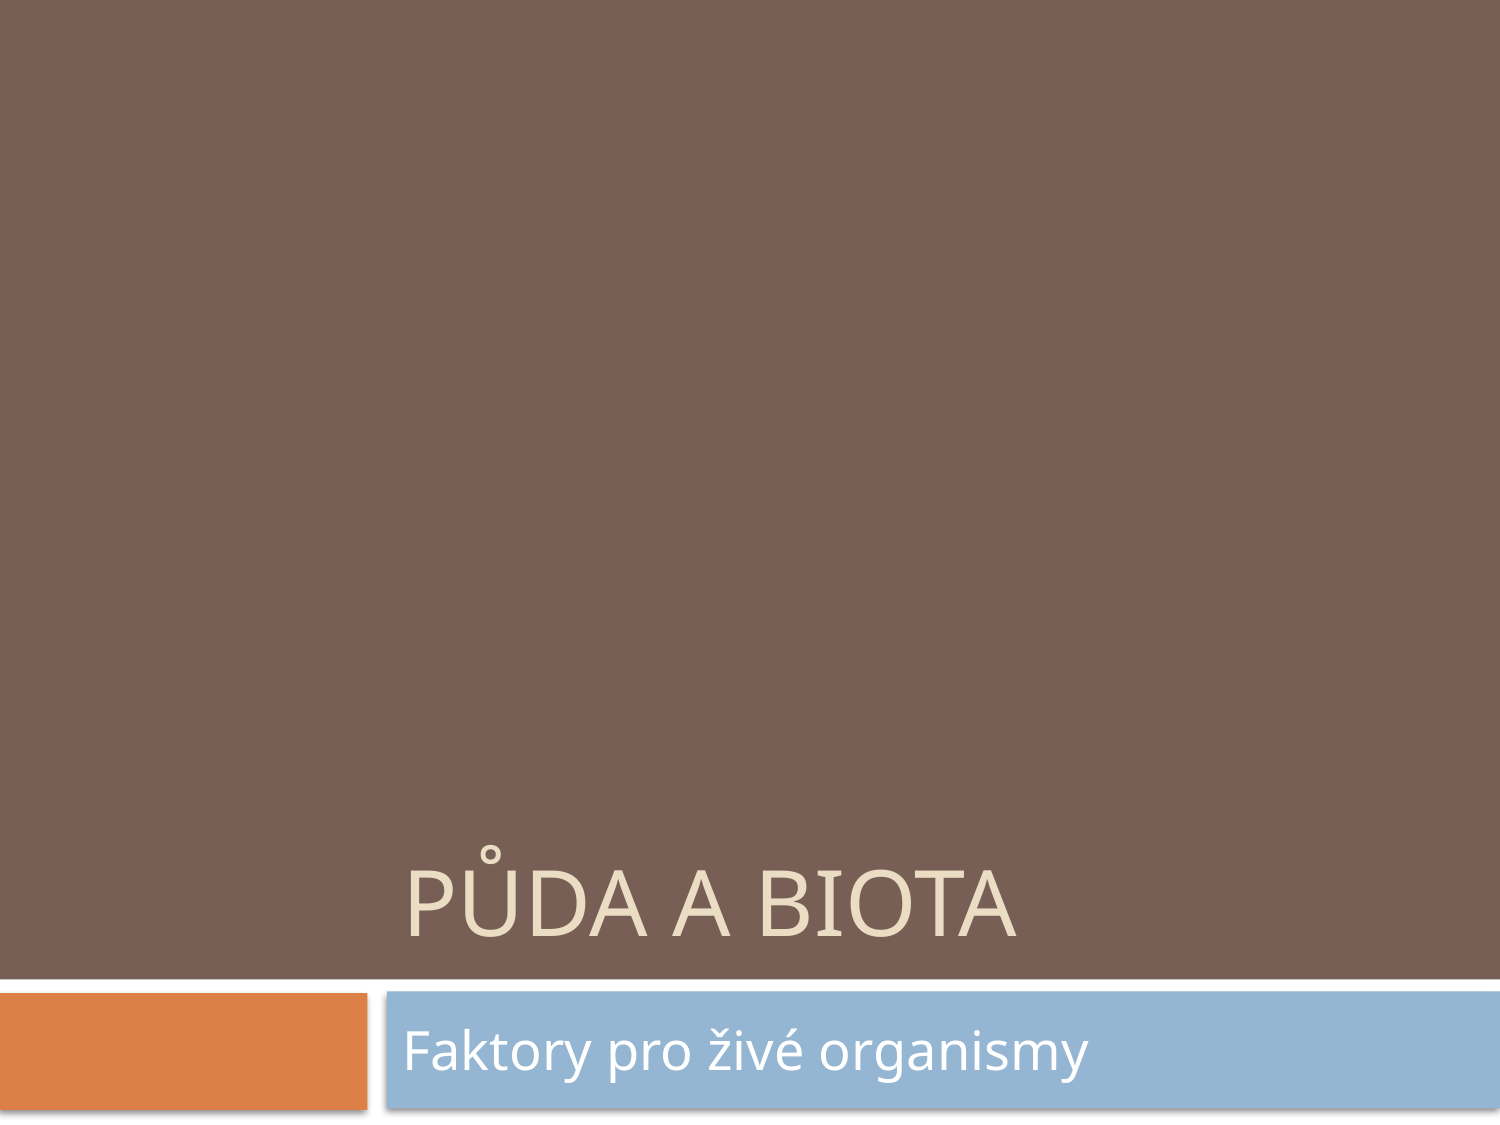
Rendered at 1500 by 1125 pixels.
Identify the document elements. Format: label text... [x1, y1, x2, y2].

subtitle Faktory pro živé organismy [387, 992, 1488, 1105]
title Půda a Biota [387, 662, 1450, 963]
